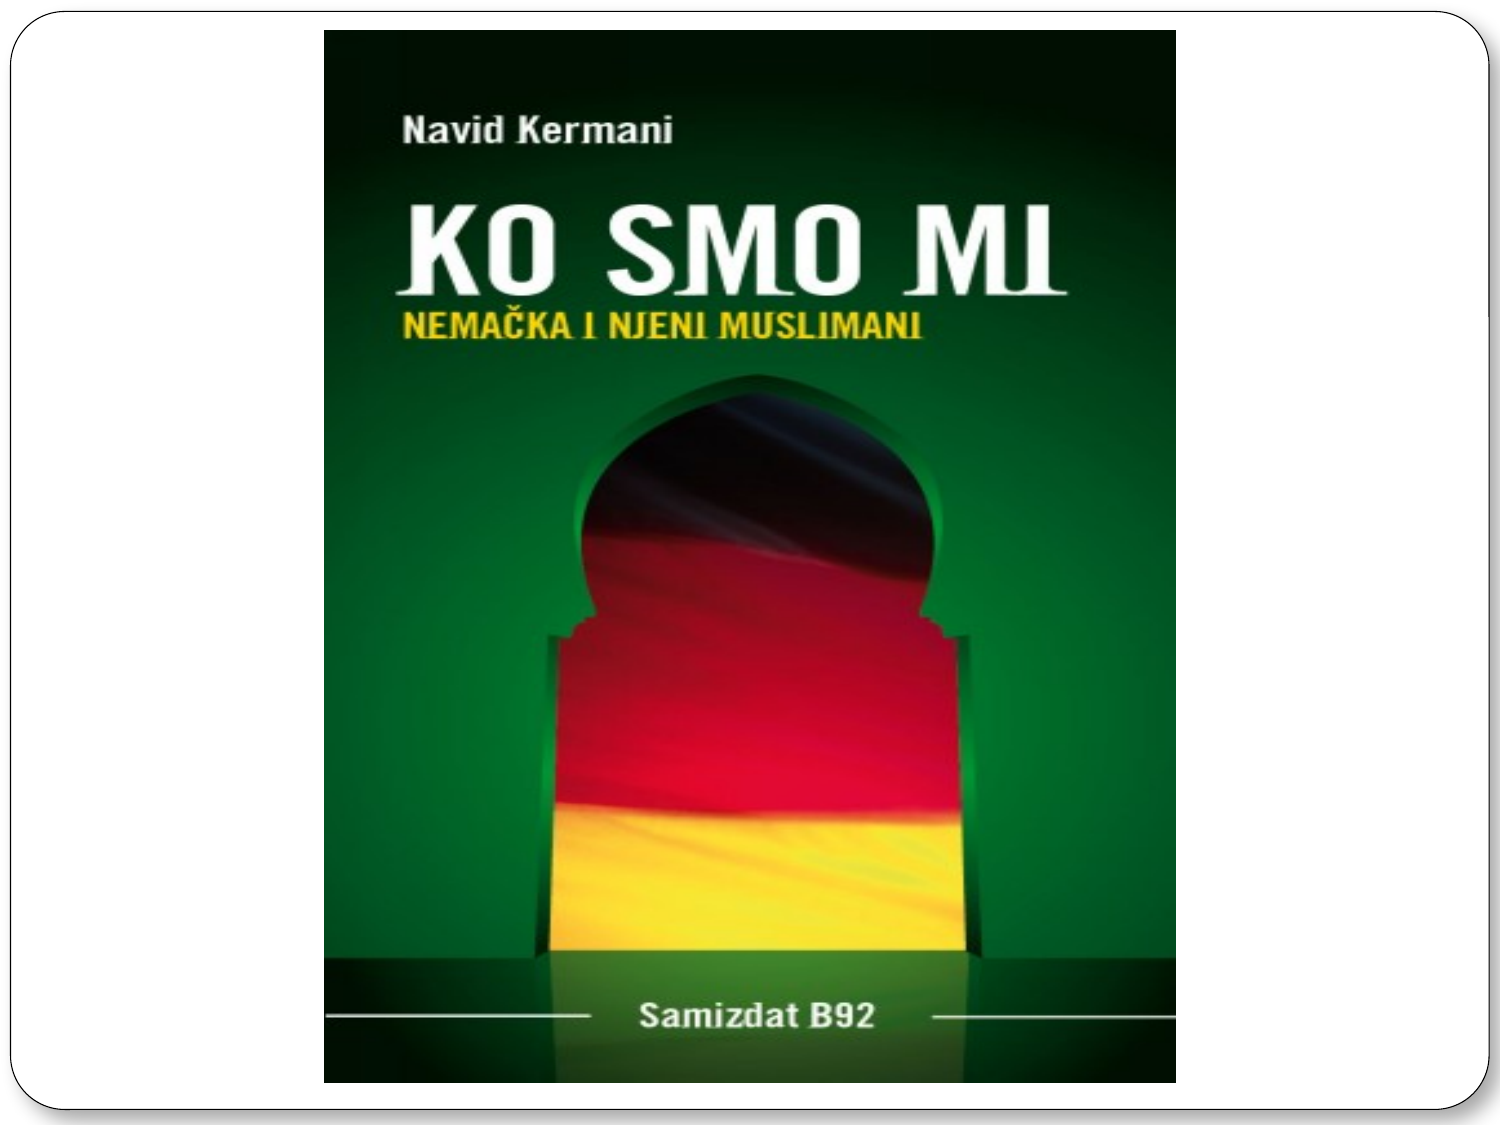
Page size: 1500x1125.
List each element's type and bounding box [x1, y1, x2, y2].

picture [324, 30, 1176, 1083]
